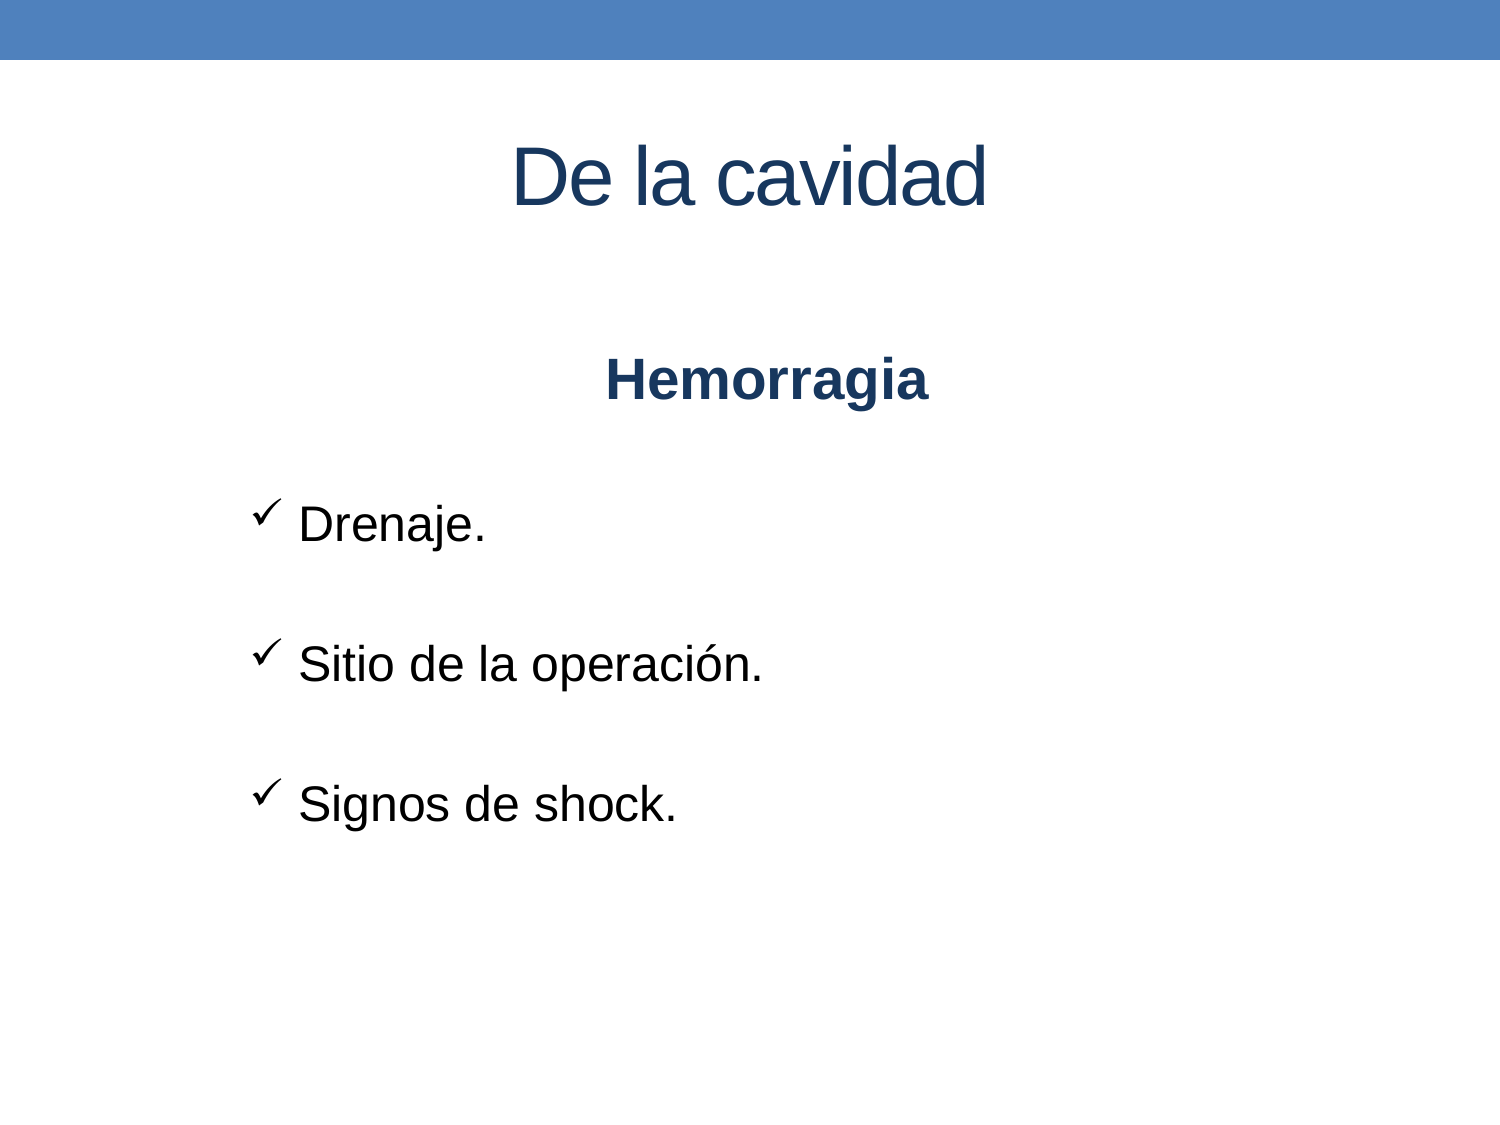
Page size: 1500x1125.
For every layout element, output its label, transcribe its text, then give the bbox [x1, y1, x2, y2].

list Hemorragia Drenaje. Sitio de la operación. Signos de shock. [234, 262, 1300, 1062]
title De la cavidad [0, 78, 1500, 266]
